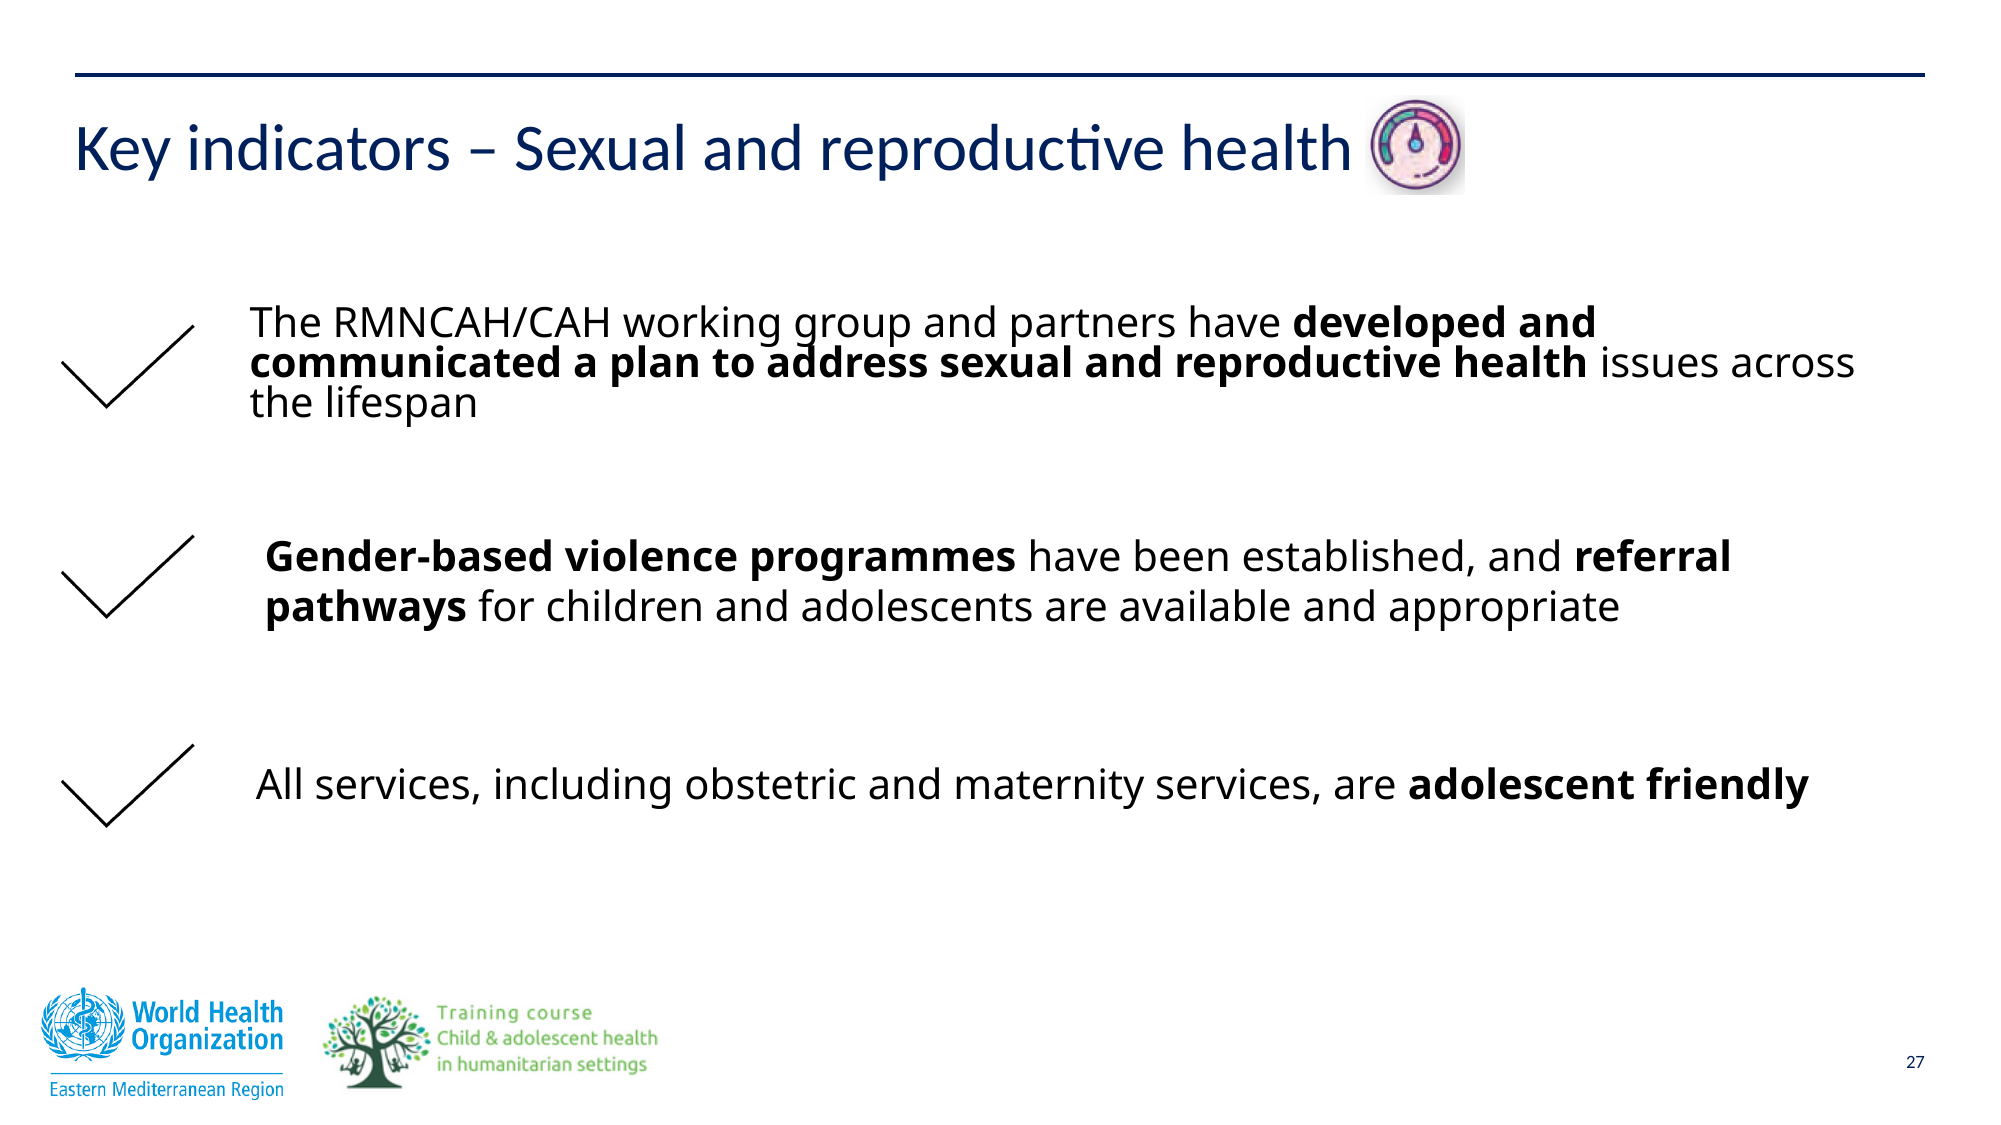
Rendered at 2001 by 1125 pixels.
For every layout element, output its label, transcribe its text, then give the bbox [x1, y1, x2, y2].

picture [41, 987, 102, 1054]
picture [52, 503, 204, 655]
text_box All services, including obstetric and maternity services, are adolescent friendly [236, 758, 1851, 844]
text_box [249, 638, 1863, 789]
picture [52, 294, 203, 445]
text_box Gender-based violence programmes have been established, and referral pathways for children and adolescents are available and appropriate [249, 522, 1863, 638]
picture [41, 987, 283, 1100]
text_box [249, 372, 1863, 522]
picture [85, 1002, 91, 1009]
picture [52, 713, 204, 864]
picture [1365, 94, 1466, 195]
picture [94, 1024, 113, 1045]
slide_number 27 [1862, 1049, 1925, 1103]
picture [314, 987, 669, 1100]
title Key indicators – Sexual and reproductive health [75, 112, 1925, 278]
list The RMNCAH/CAH working group and partners have developed and communicated a plan to address sexual and reproductive health issues across the lifespan [249, 305, 1863, 372]
